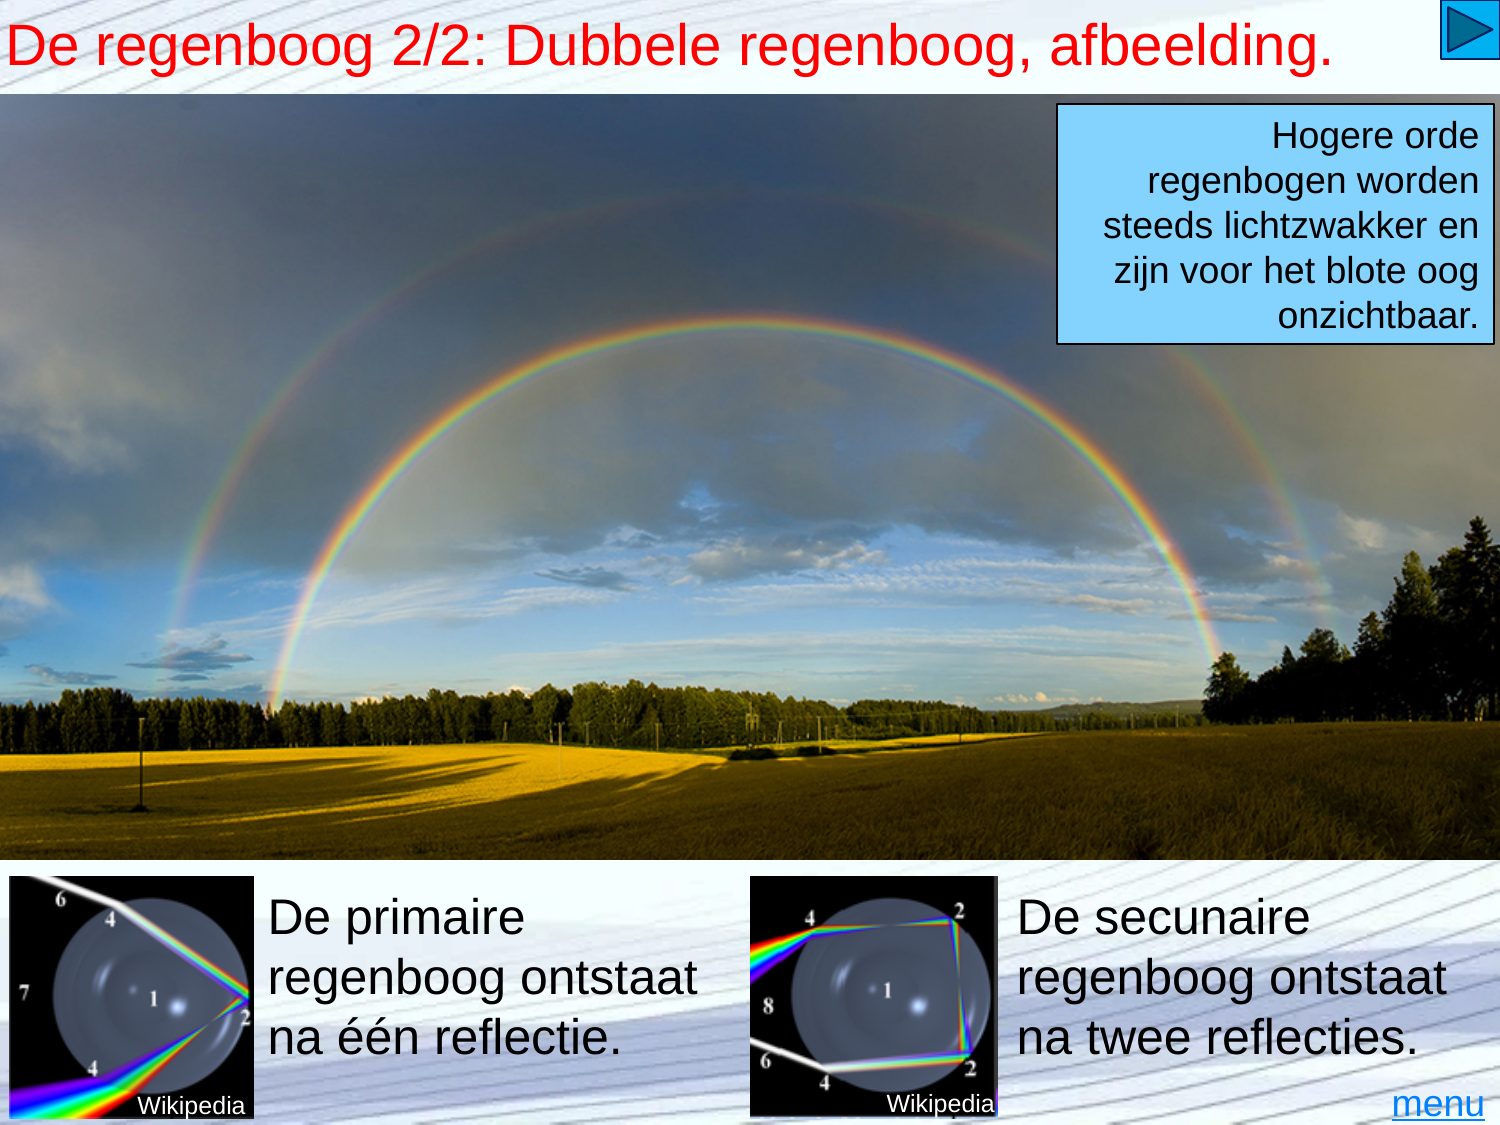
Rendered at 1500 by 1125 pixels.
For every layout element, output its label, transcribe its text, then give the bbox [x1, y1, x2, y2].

title De regenboog 2/2: Dubbele regenboog, afbeelding. [0, 0, 1500, 93]
picture [0, 94, 1500, 1125]
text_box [749, 876, 1010, 1125]
text_box menu [1358, 1077, 1500, 1125]
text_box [9, 876, 261, 1125]
text_box De primaire regenboog ontstaat na één reflectie. [262, 876, 731, 1072]
text_box De secunaire regenboog ontstaat na twee reflecties. [1010, 876, 1481, 1072]
text_box [1439, 0, 1500, 61]
